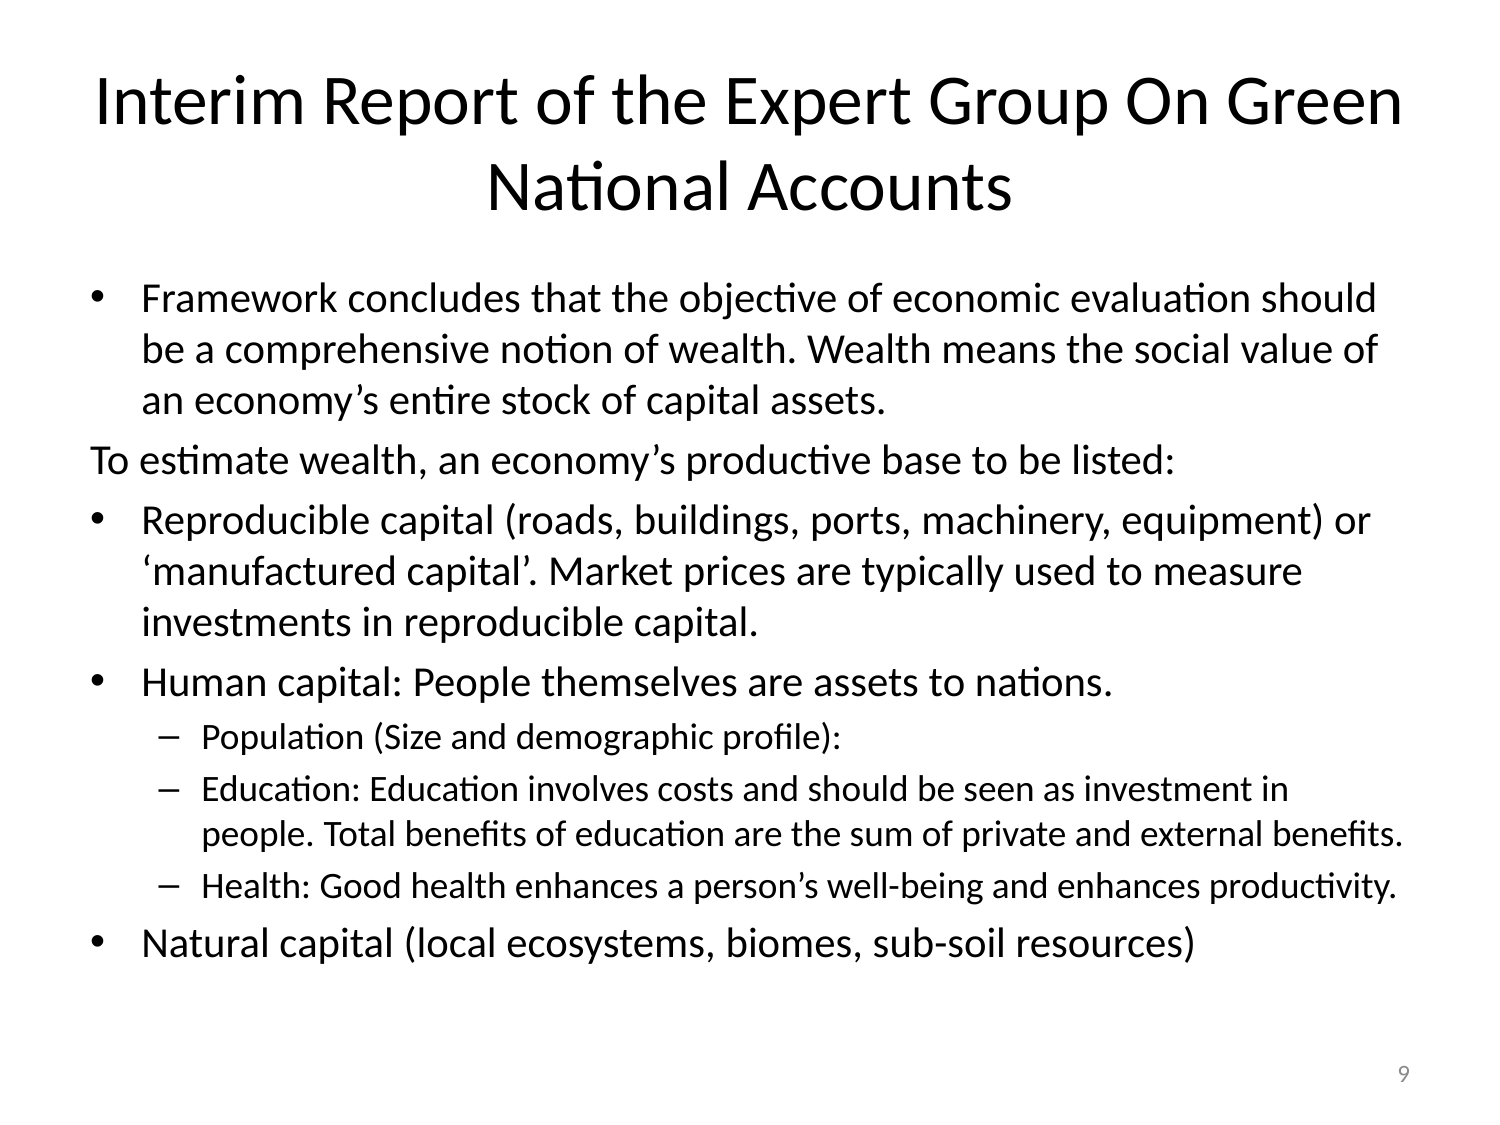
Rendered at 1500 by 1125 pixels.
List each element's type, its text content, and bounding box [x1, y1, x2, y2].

title Interim Report of the Expert Group On Green National Accounts [75, 45, 1425, 233]
slide_number 9 [1074, 1042, 1425, 1103]
list Framework concludes that the objective of economic evaluation should be a comprehensive notion of wealth. Wealth means the social value of an economy’s entire stock of capital assets. To estimate wealth, an economy’s productive base to be listed: Reproducible capital (roads, buildings, ports, machinery, equipment) or ‘manufactured capital’. Market prices are typically used to measure investments in reproducible capital. Human capital: People themselves are assets to nations. Population (Size and demographic profile): Education: Education involves costs and should be seen as investment in people. Total benefits of education are the sum of private and external benefits. Health: Good health enhances a person’s well-being and enhances productivity. Natural capital (local ecosystems, biomes, sub-soil resources) [75, 262, 1425, 1005]
